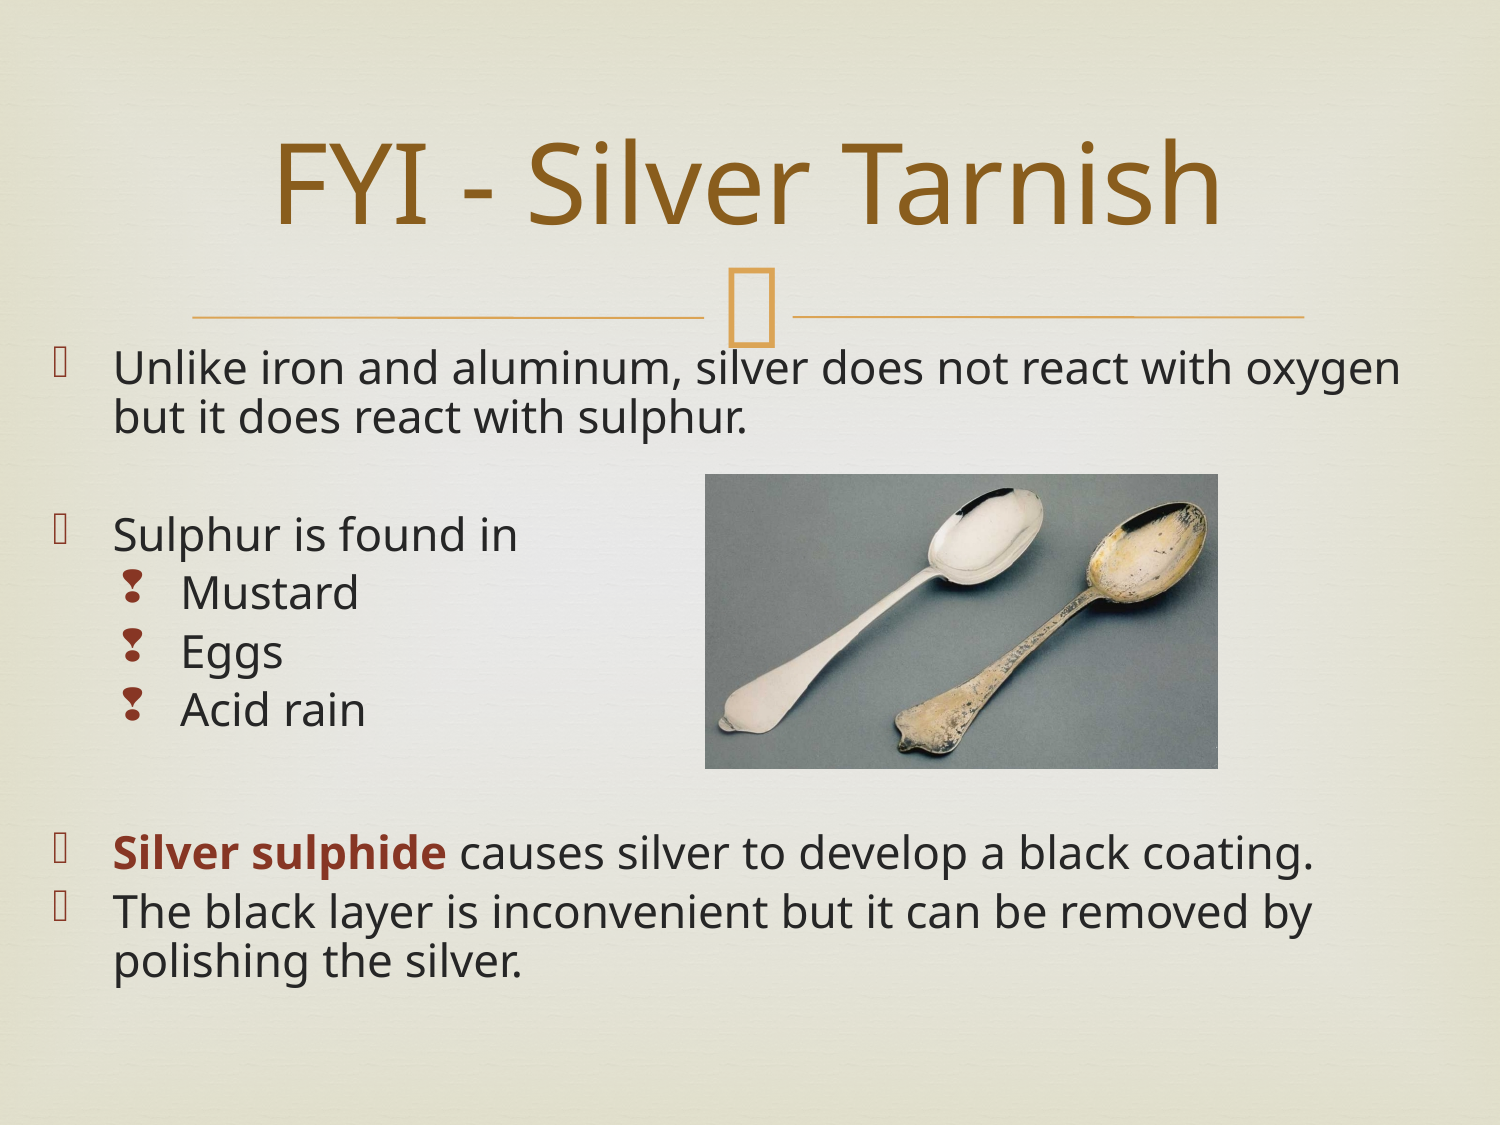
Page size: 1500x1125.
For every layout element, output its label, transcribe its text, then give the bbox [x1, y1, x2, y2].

list Unlike iron and aluminum, silver does not react with oxygen but it does react with sulphur. Sulphur is found in Mustard Eggs Acid rain Silver sulphide causes silver to develop a black coating. The black layer is inconvenient but it can be removed by polishing the silver. [37, 337, 1463, 1013]
picture [704, 474, 1218, 770]
title FYI - Silver Tarnish [112, 93, 1386, 267]
